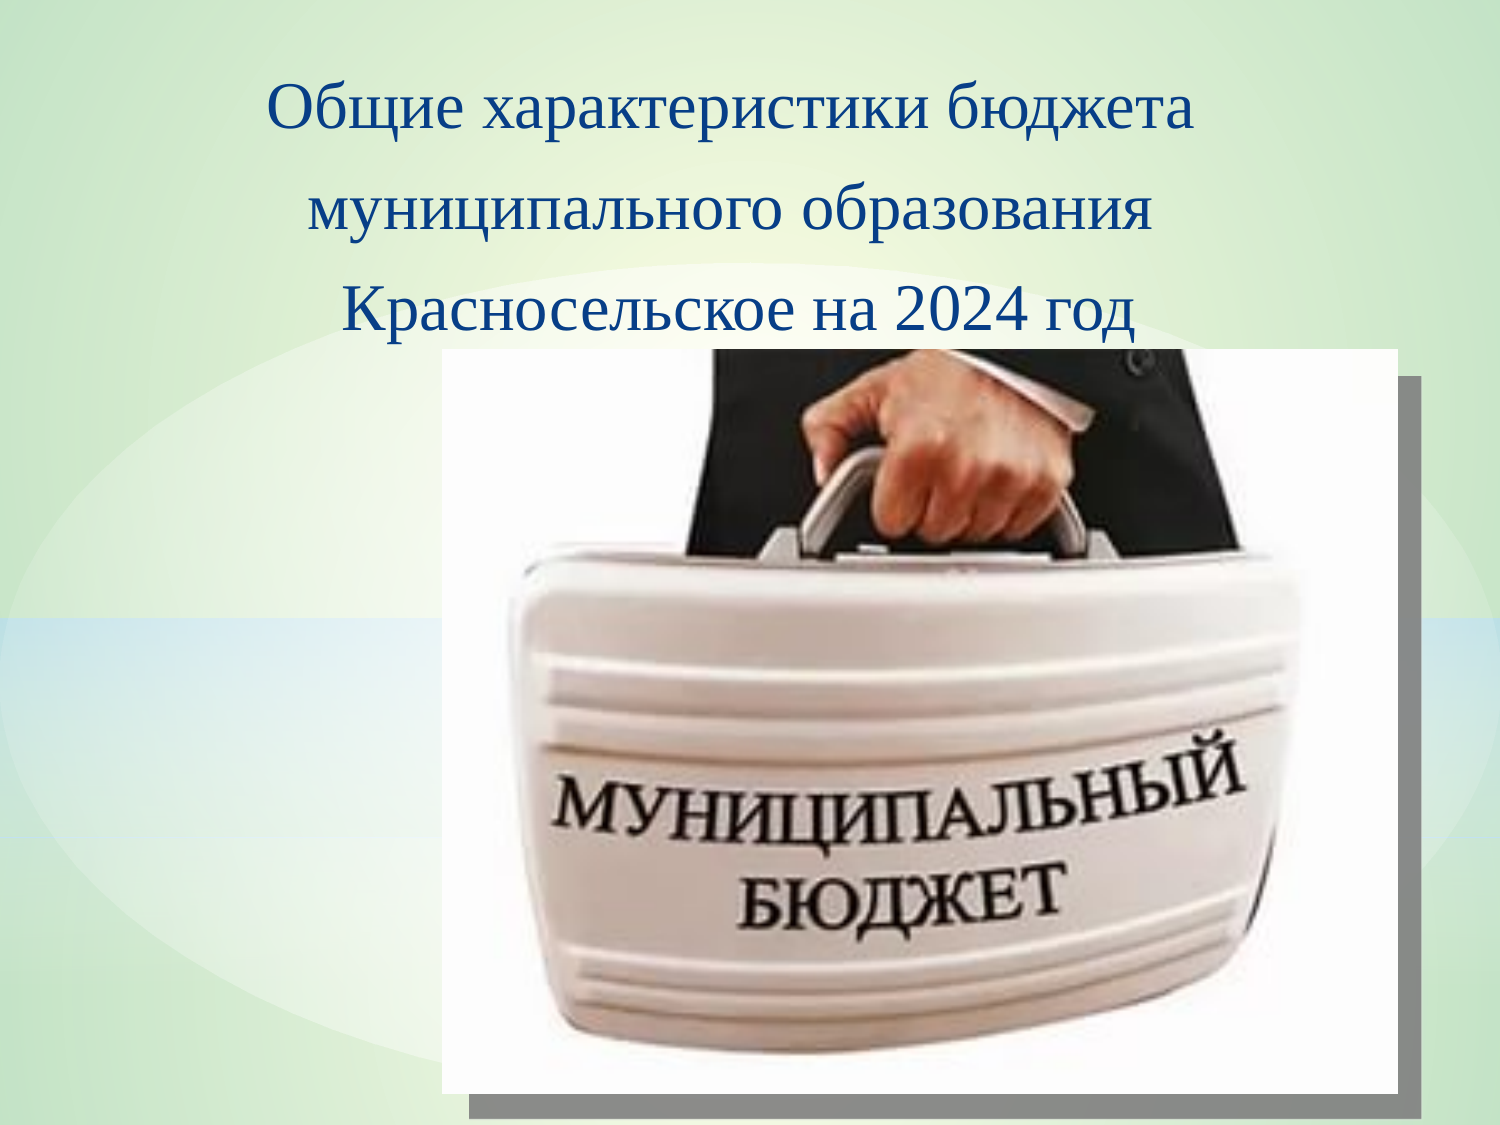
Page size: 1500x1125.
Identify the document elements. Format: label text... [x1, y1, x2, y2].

text_box Общие характеристики бюджета муниципального образования Красносельское на 2024 год [0, 54, 1479, 338]
picture [442, 349, 1399, 1095]
